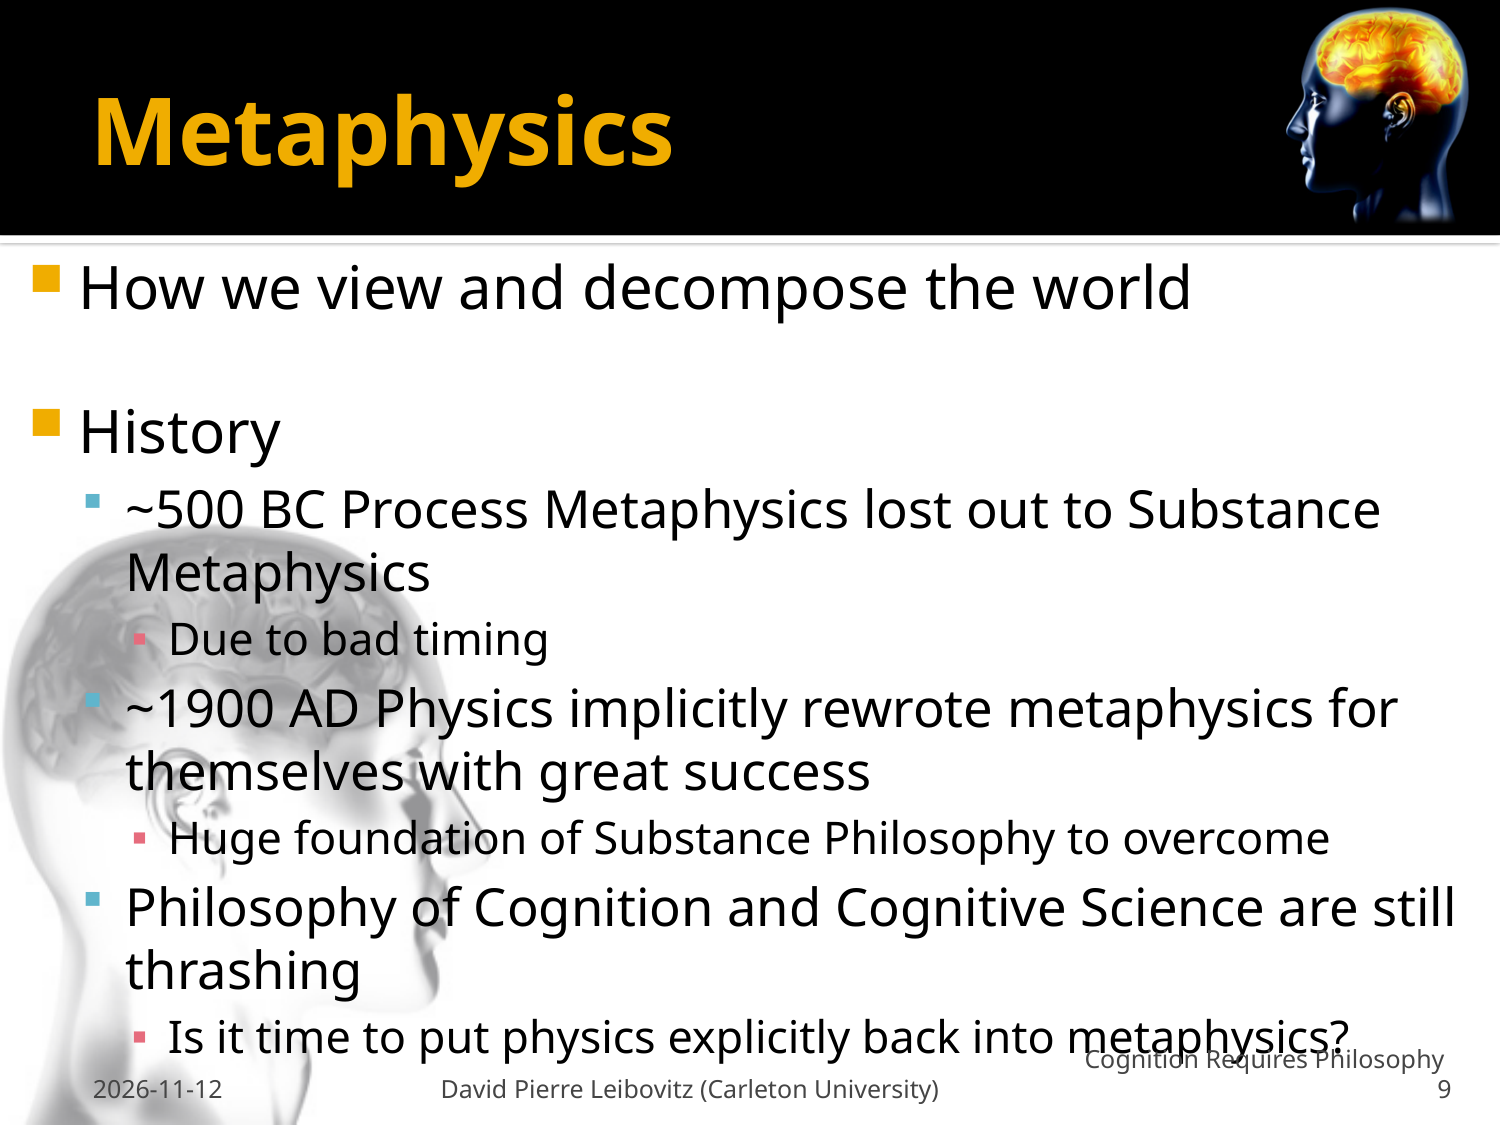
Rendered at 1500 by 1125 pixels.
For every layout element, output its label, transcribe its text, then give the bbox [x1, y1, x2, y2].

picture [1267, 4, 1497, 221]
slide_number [75, 1062, 425, 1108]
slide_number Cognition Requires Philosophy 9 [1066, 1062, 1467, 1108]
footer David Pierre Leibovitz (Carleton University) [433, 1062, 1066, 1108]
list How we view and decompose the world History ~500 BC Process Metaphysics lost out to Substance Metaphysics Due to bad timing ~1900 AD Physics implicitly rewrote metaphysics for themselves with great success Huge foundation of Substance Philosophy to overcome Philosophy of Cognition and Cognitive Science are still thrashing Is it time to put physics explicitly back into metaphysics? [0, 234, 1500, 1079]
title Metaphysics [75, 25, 1425, 231]
